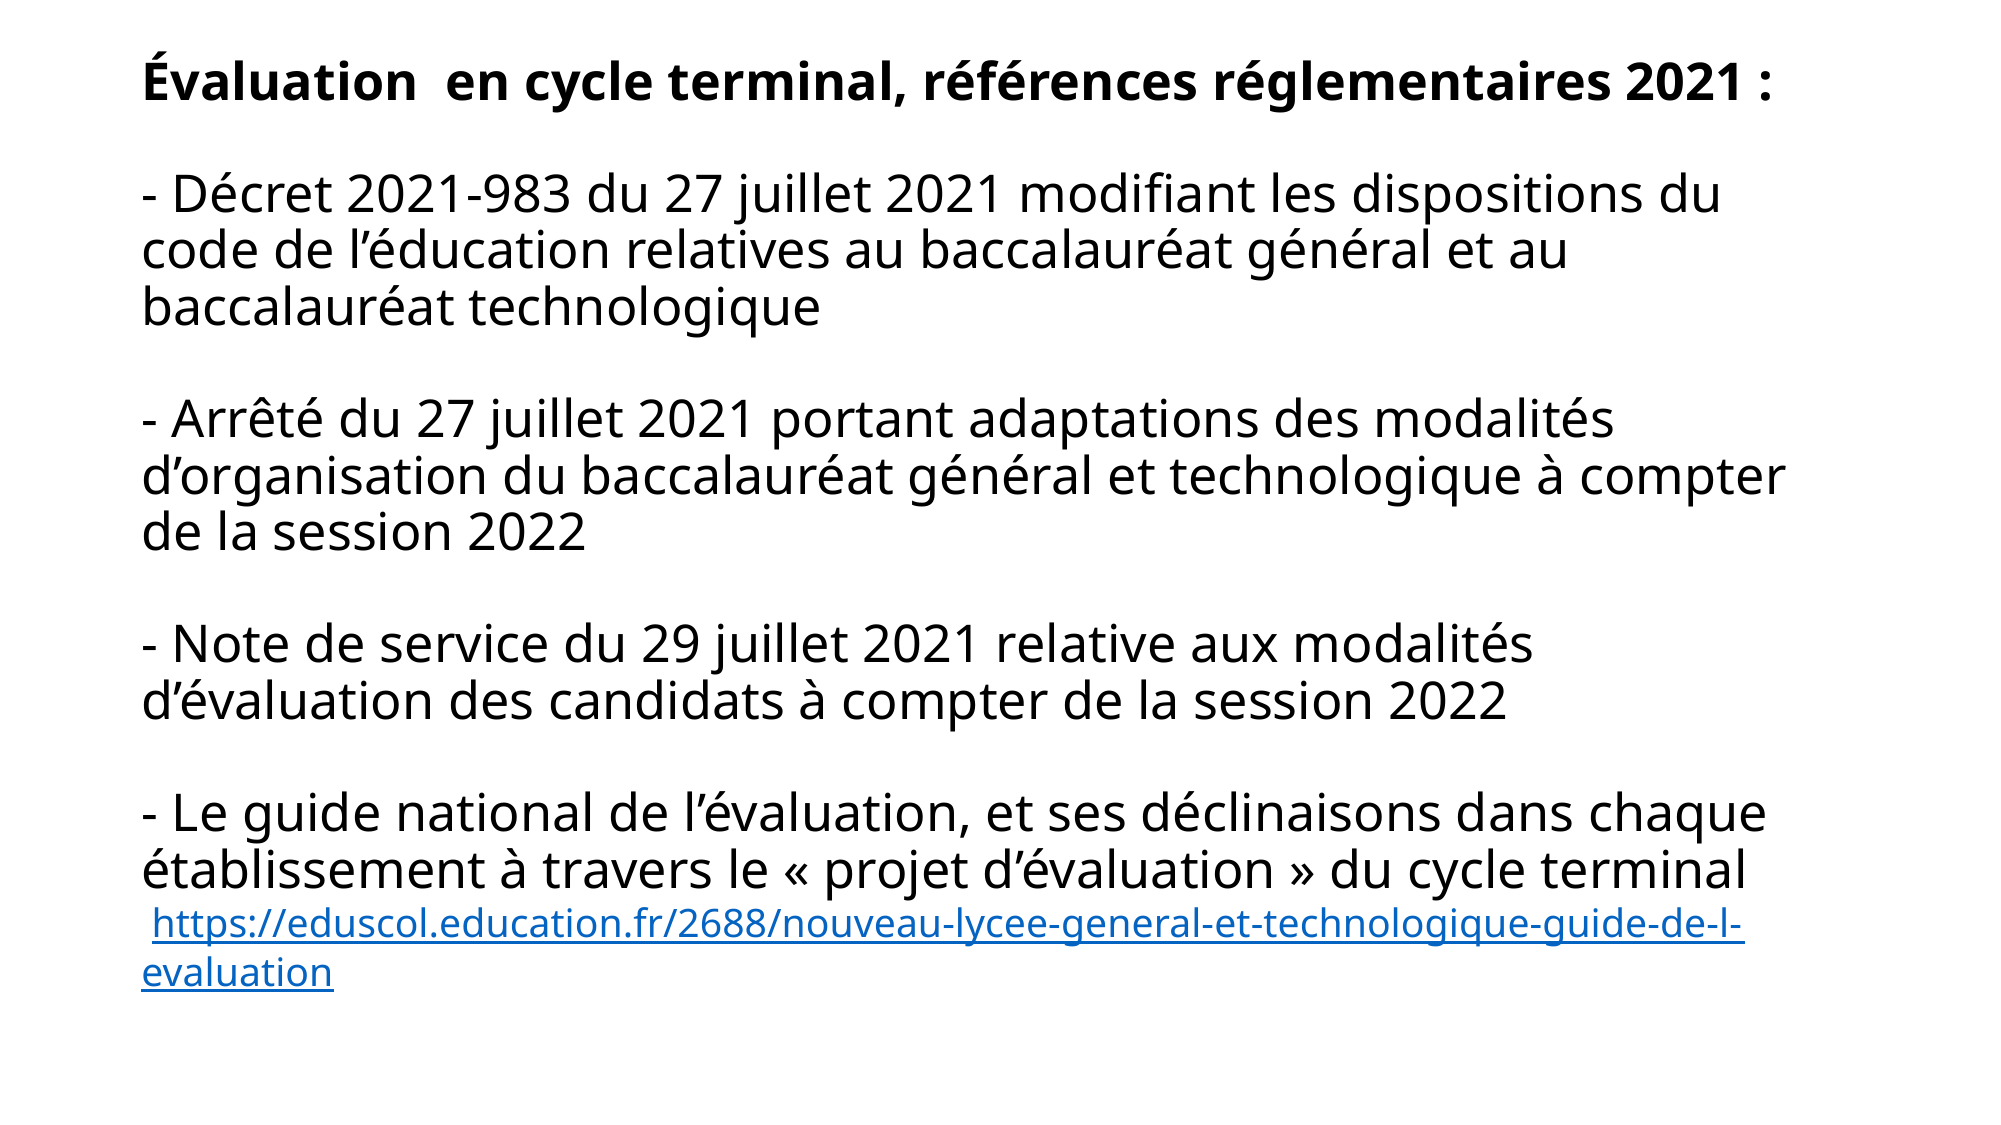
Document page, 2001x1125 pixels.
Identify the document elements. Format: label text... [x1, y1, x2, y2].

title Évaluation en cycle terminal, références réglementaires 2021 : - Décret 2021-983 du 27 juillet 2021 modifiant les dispositions du code de l’éducation relatives au baccalauréat général et au baccalauréat technologique - Arrêté du 27 juillet 2021 portant adaptations des modalités d’organisation du baccalauréat général et technologique à compter de la session 2022 - Note de service du 29 juillet 2021 relative aux modalités d’évaluation des candidats à compter de la session 2022 - Le guide national de l’évaluation, et ses déclinaisons dans chaque établissement à travers le « projet d’évaluation » du cycle terminal https://eduscol.education.fr/2688/nouveau-lycee-general-et-technologique-guide-de-l-evaluation [126, 47, 1857, 1016]
